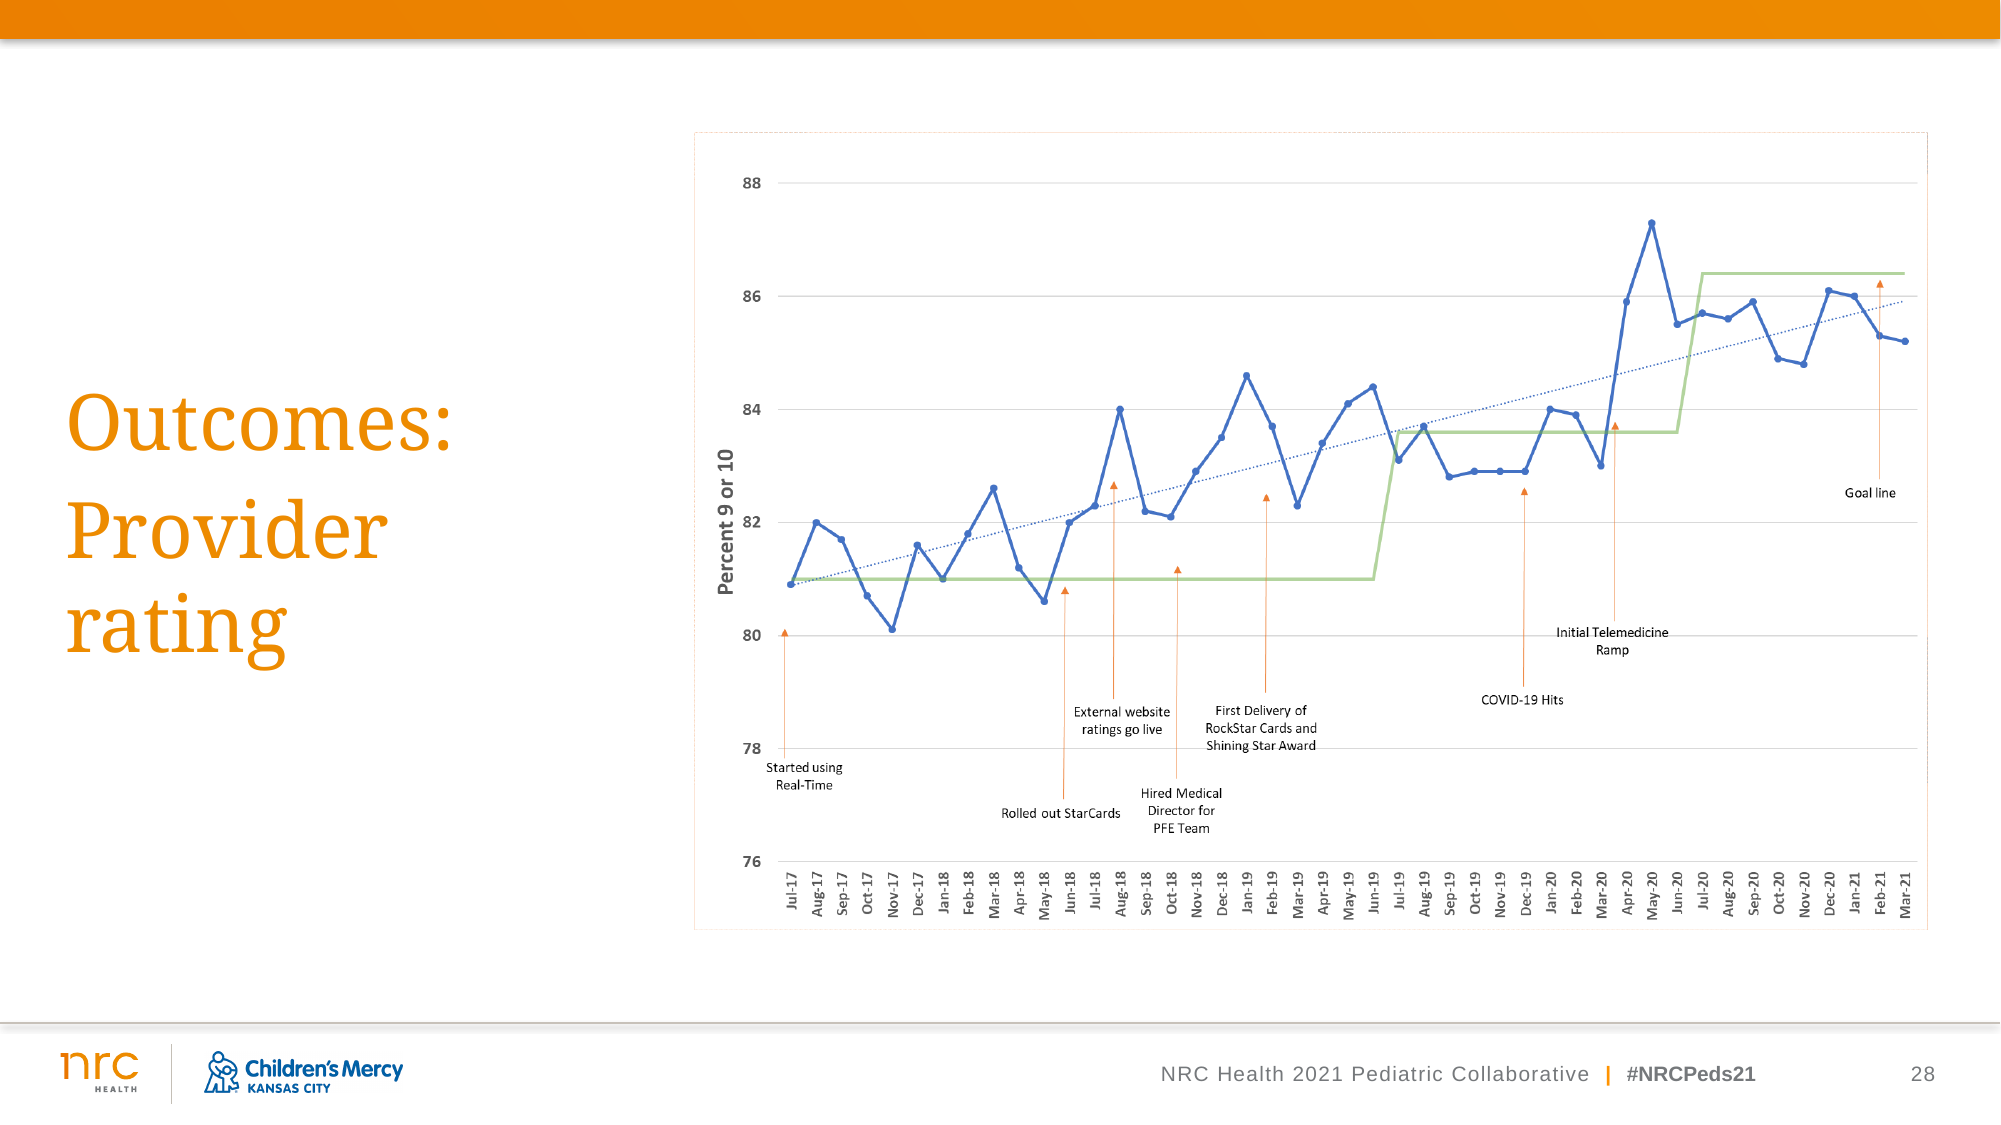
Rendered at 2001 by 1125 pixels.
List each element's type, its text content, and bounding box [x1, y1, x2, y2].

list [694, 132, 1928, 931]
list Outcomes: Provider rating [50, 100, 645, 963]
picture [204, 1051, 403, 1093]
